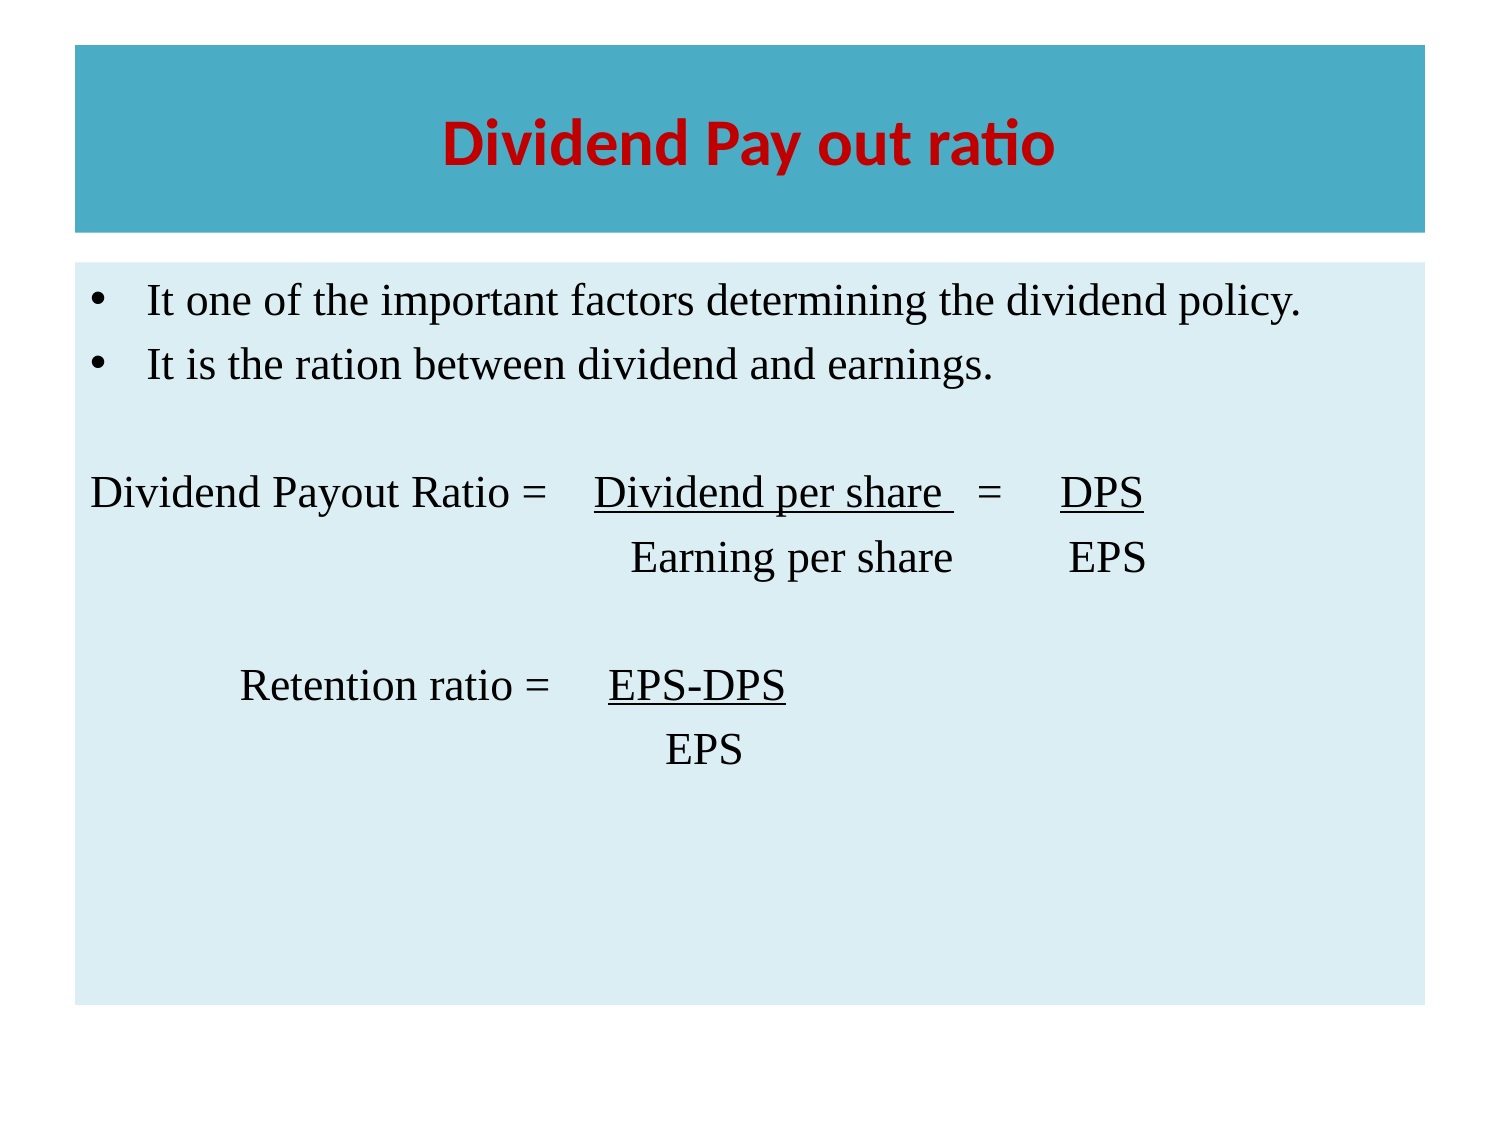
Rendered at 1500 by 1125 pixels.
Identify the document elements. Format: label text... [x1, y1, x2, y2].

title Dividend Pay out ratio [75, 45, 1425, 233]
list It one of the important factors determining the dividend policy. It is the ration between dividend and earnings. Dividend Payout Ratio = Dividend per share = DPS Earning per share EPS Retention ratio = EPS-DPS EPS [75, 262, 1425, 1005]
